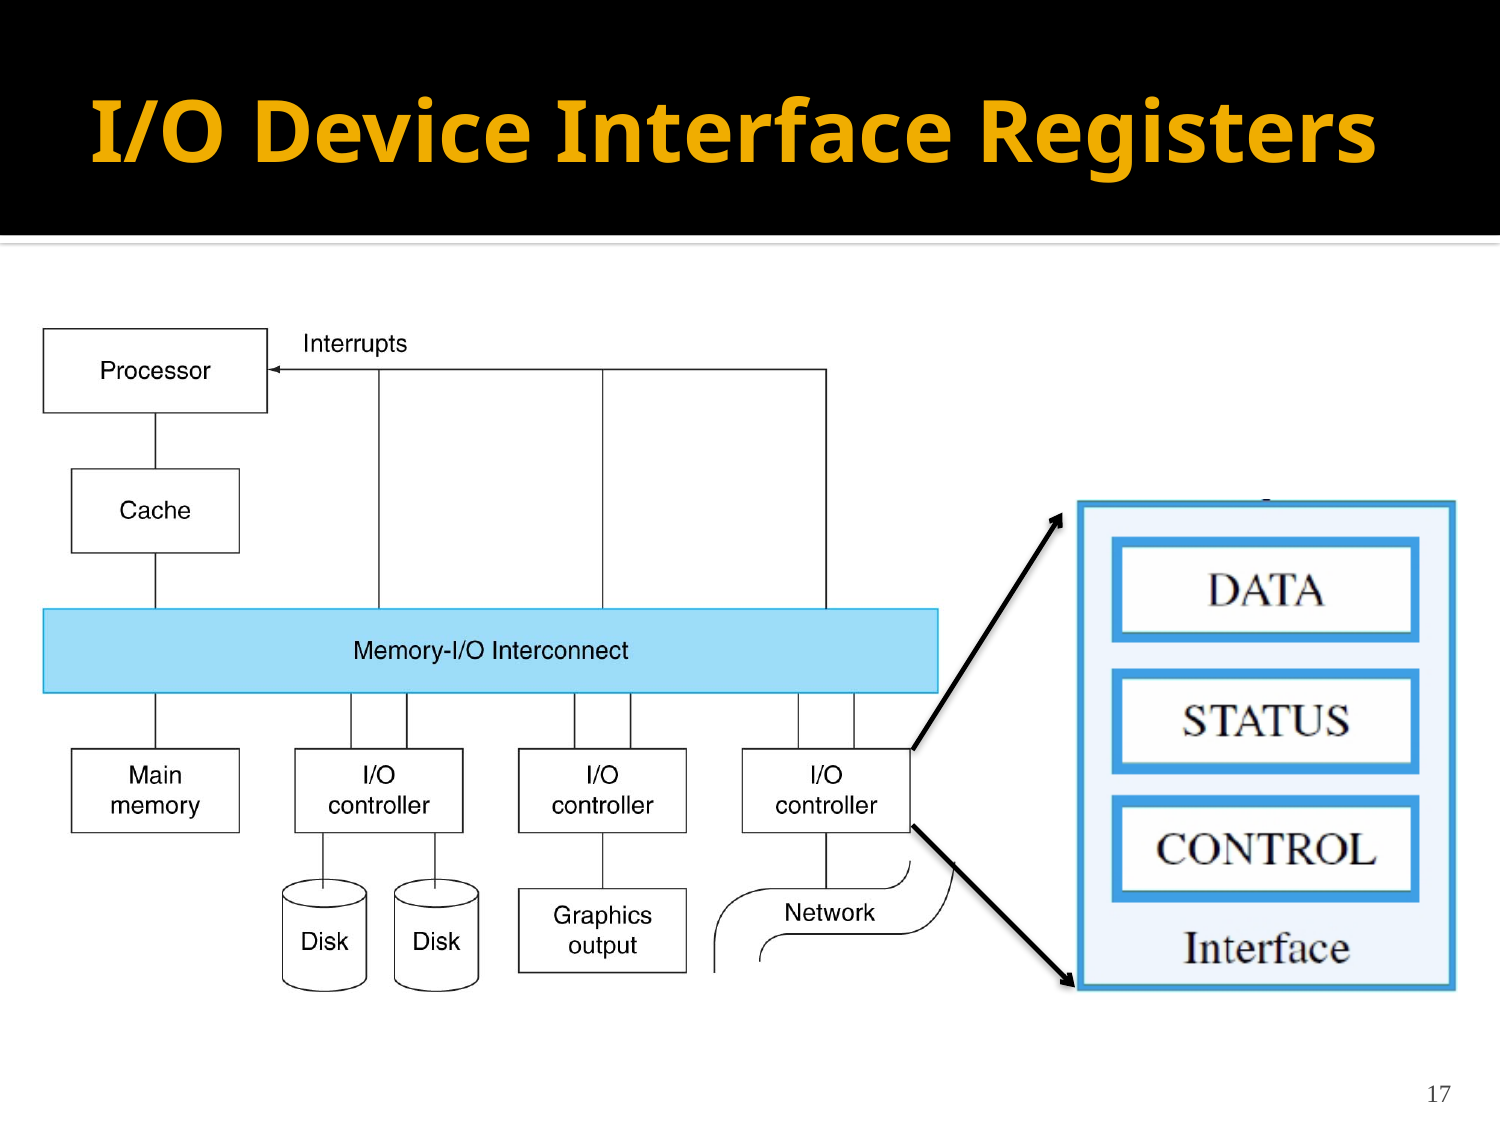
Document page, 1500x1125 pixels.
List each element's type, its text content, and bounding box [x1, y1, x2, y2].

picture [37, 324, 969, 1000]
title I/O Device Interface Registers [75, 25, 1425, 231]
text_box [912, 499, 1458, 1001]
slide_number 17 [1345, 1062, 1467, 1108]
